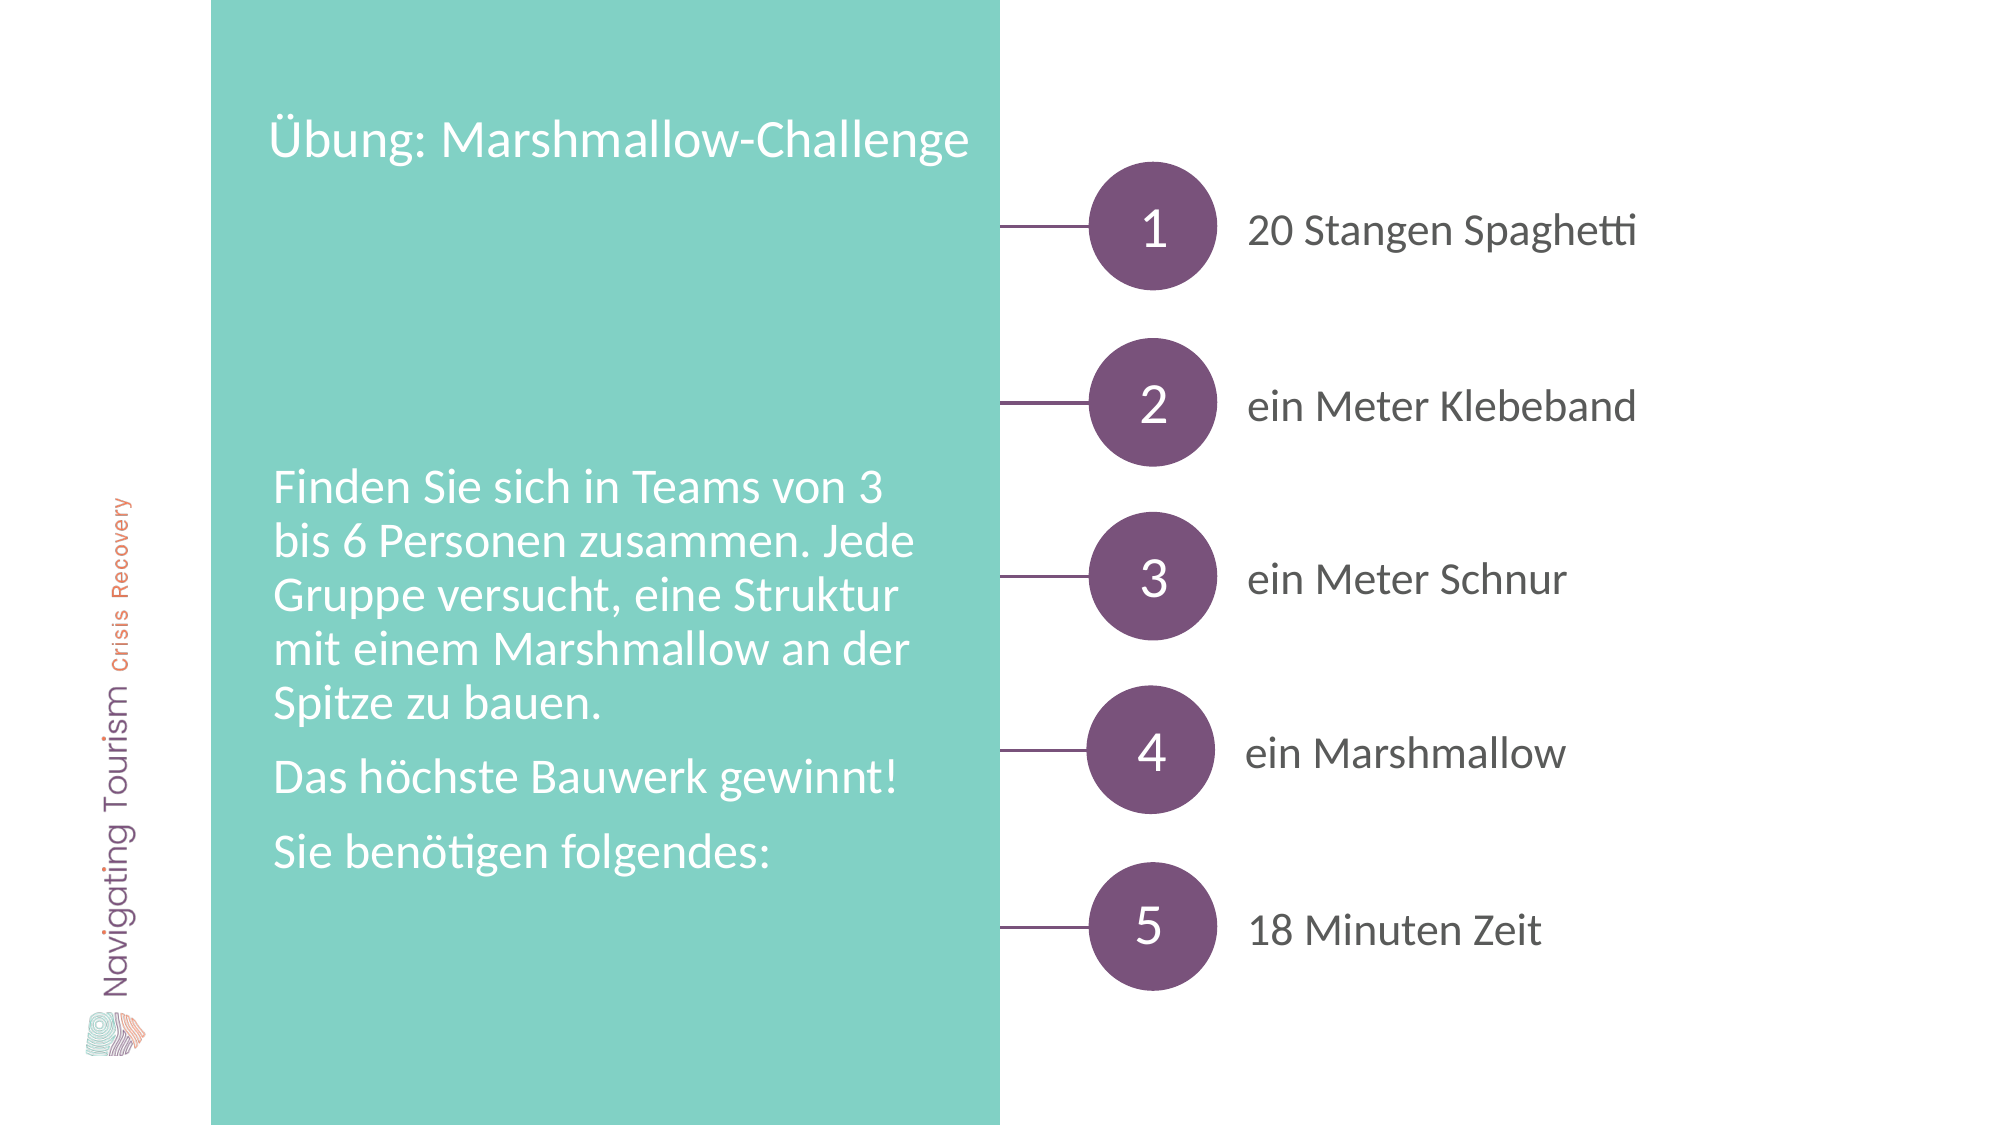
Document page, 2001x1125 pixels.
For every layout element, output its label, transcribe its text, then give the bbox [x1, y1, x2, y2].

picture [80, 1006, 148, 1055]
list 3 [1112, 526, 1197, 631]
list 18 Minuten Zeit [1232, 863, 1965, 999]
picture [87, 497, 142, 1004]
text_box 5 [1107, 873, 1192, 979]
list ein Meter Klebeband [1232, 339, 1965, 474]
list Übung: Marshmallow-Challenge [253, 103, 1000, 203]
list 2 [1112, 352, 1197, 458]
list ein Marshmallow [1229, 686, 1963, 822]
list 4 [1110, 700, 1194, 805]
list 20 Stangen Spaghetti [1232, 162, 1965, 298]
list ein Meter Schnur [1232, 512, 1965, 648]
list Finden Sie sich in Teams von 3 bis 6 Personen zusammen. Jede Gruppe versucht, eine Struktur mit einem Marshmallow an der Spitze zu bauen. Das höchste Bauwerk gewinnt! Sie benötigen folgendes: [258, 452, 945, 1058]
list 1 [1112, 176, 1197, 281]
